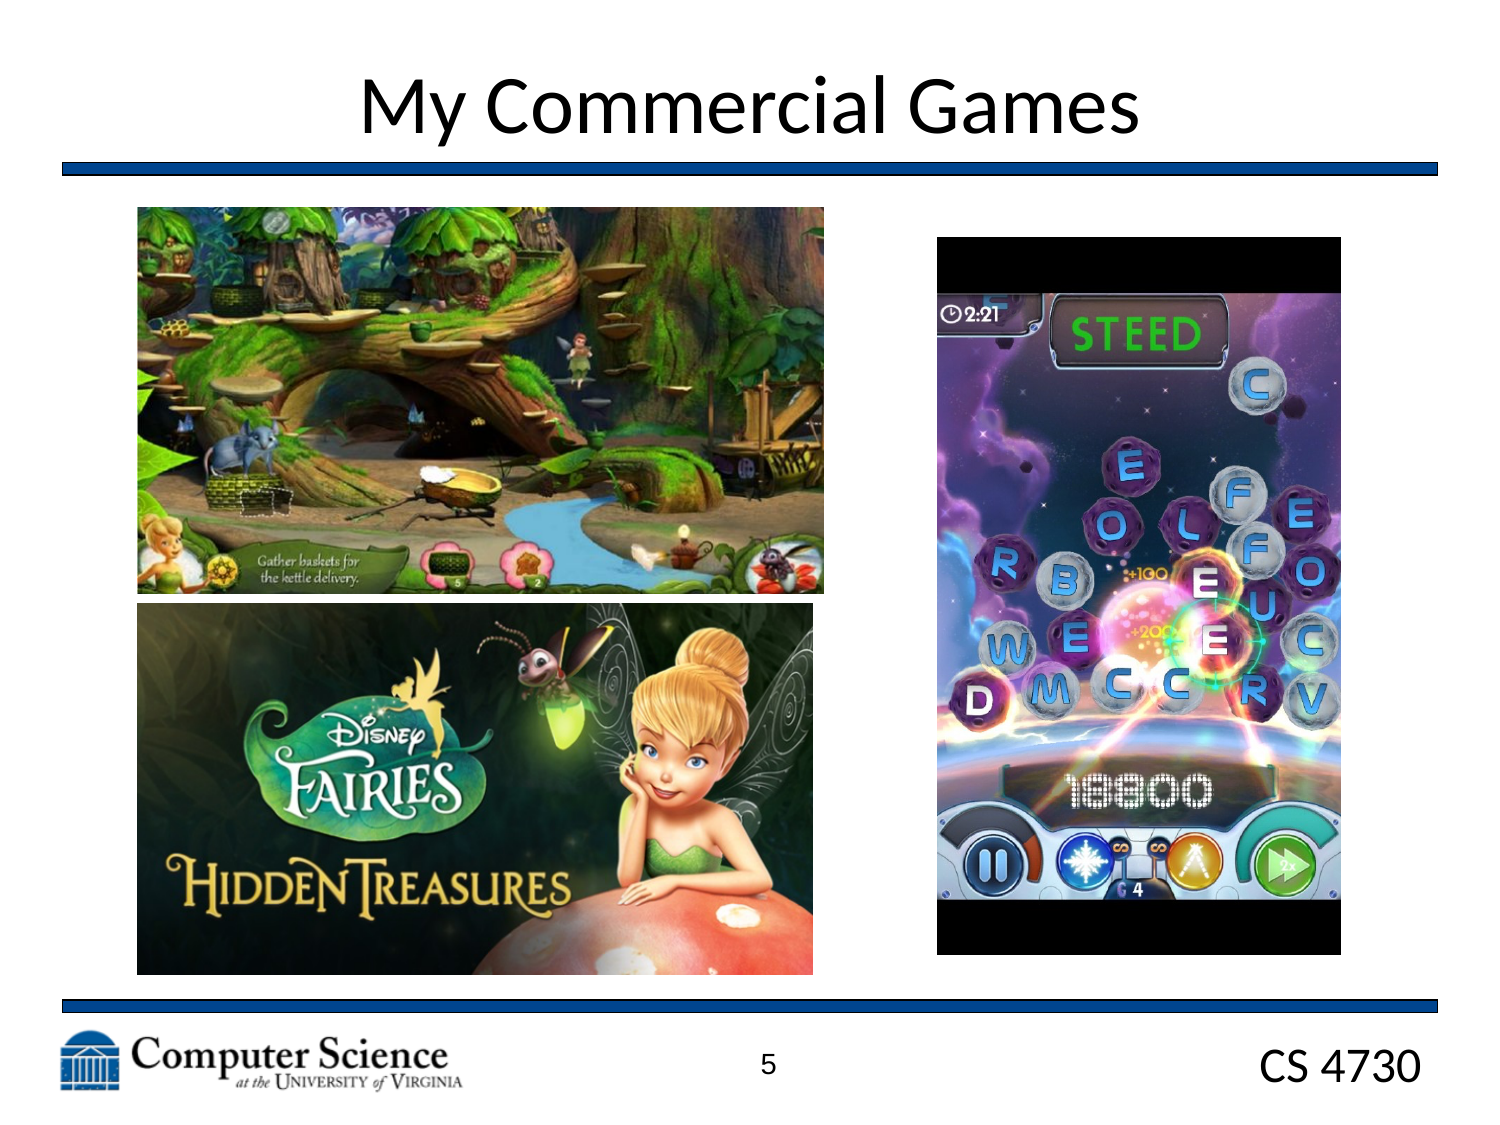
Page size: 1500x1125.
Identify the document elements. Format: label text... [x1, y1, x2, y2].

picture [137, 603, 813, 976]
picture [137, 206, 824, 594]
picture [50, 1024, 472, 1101]
picture [937, 237, 1342, 956]
title My Commercial Games [62, 49, 1438, 151]
footer 5 [512, 1037, 1026, 1088]
